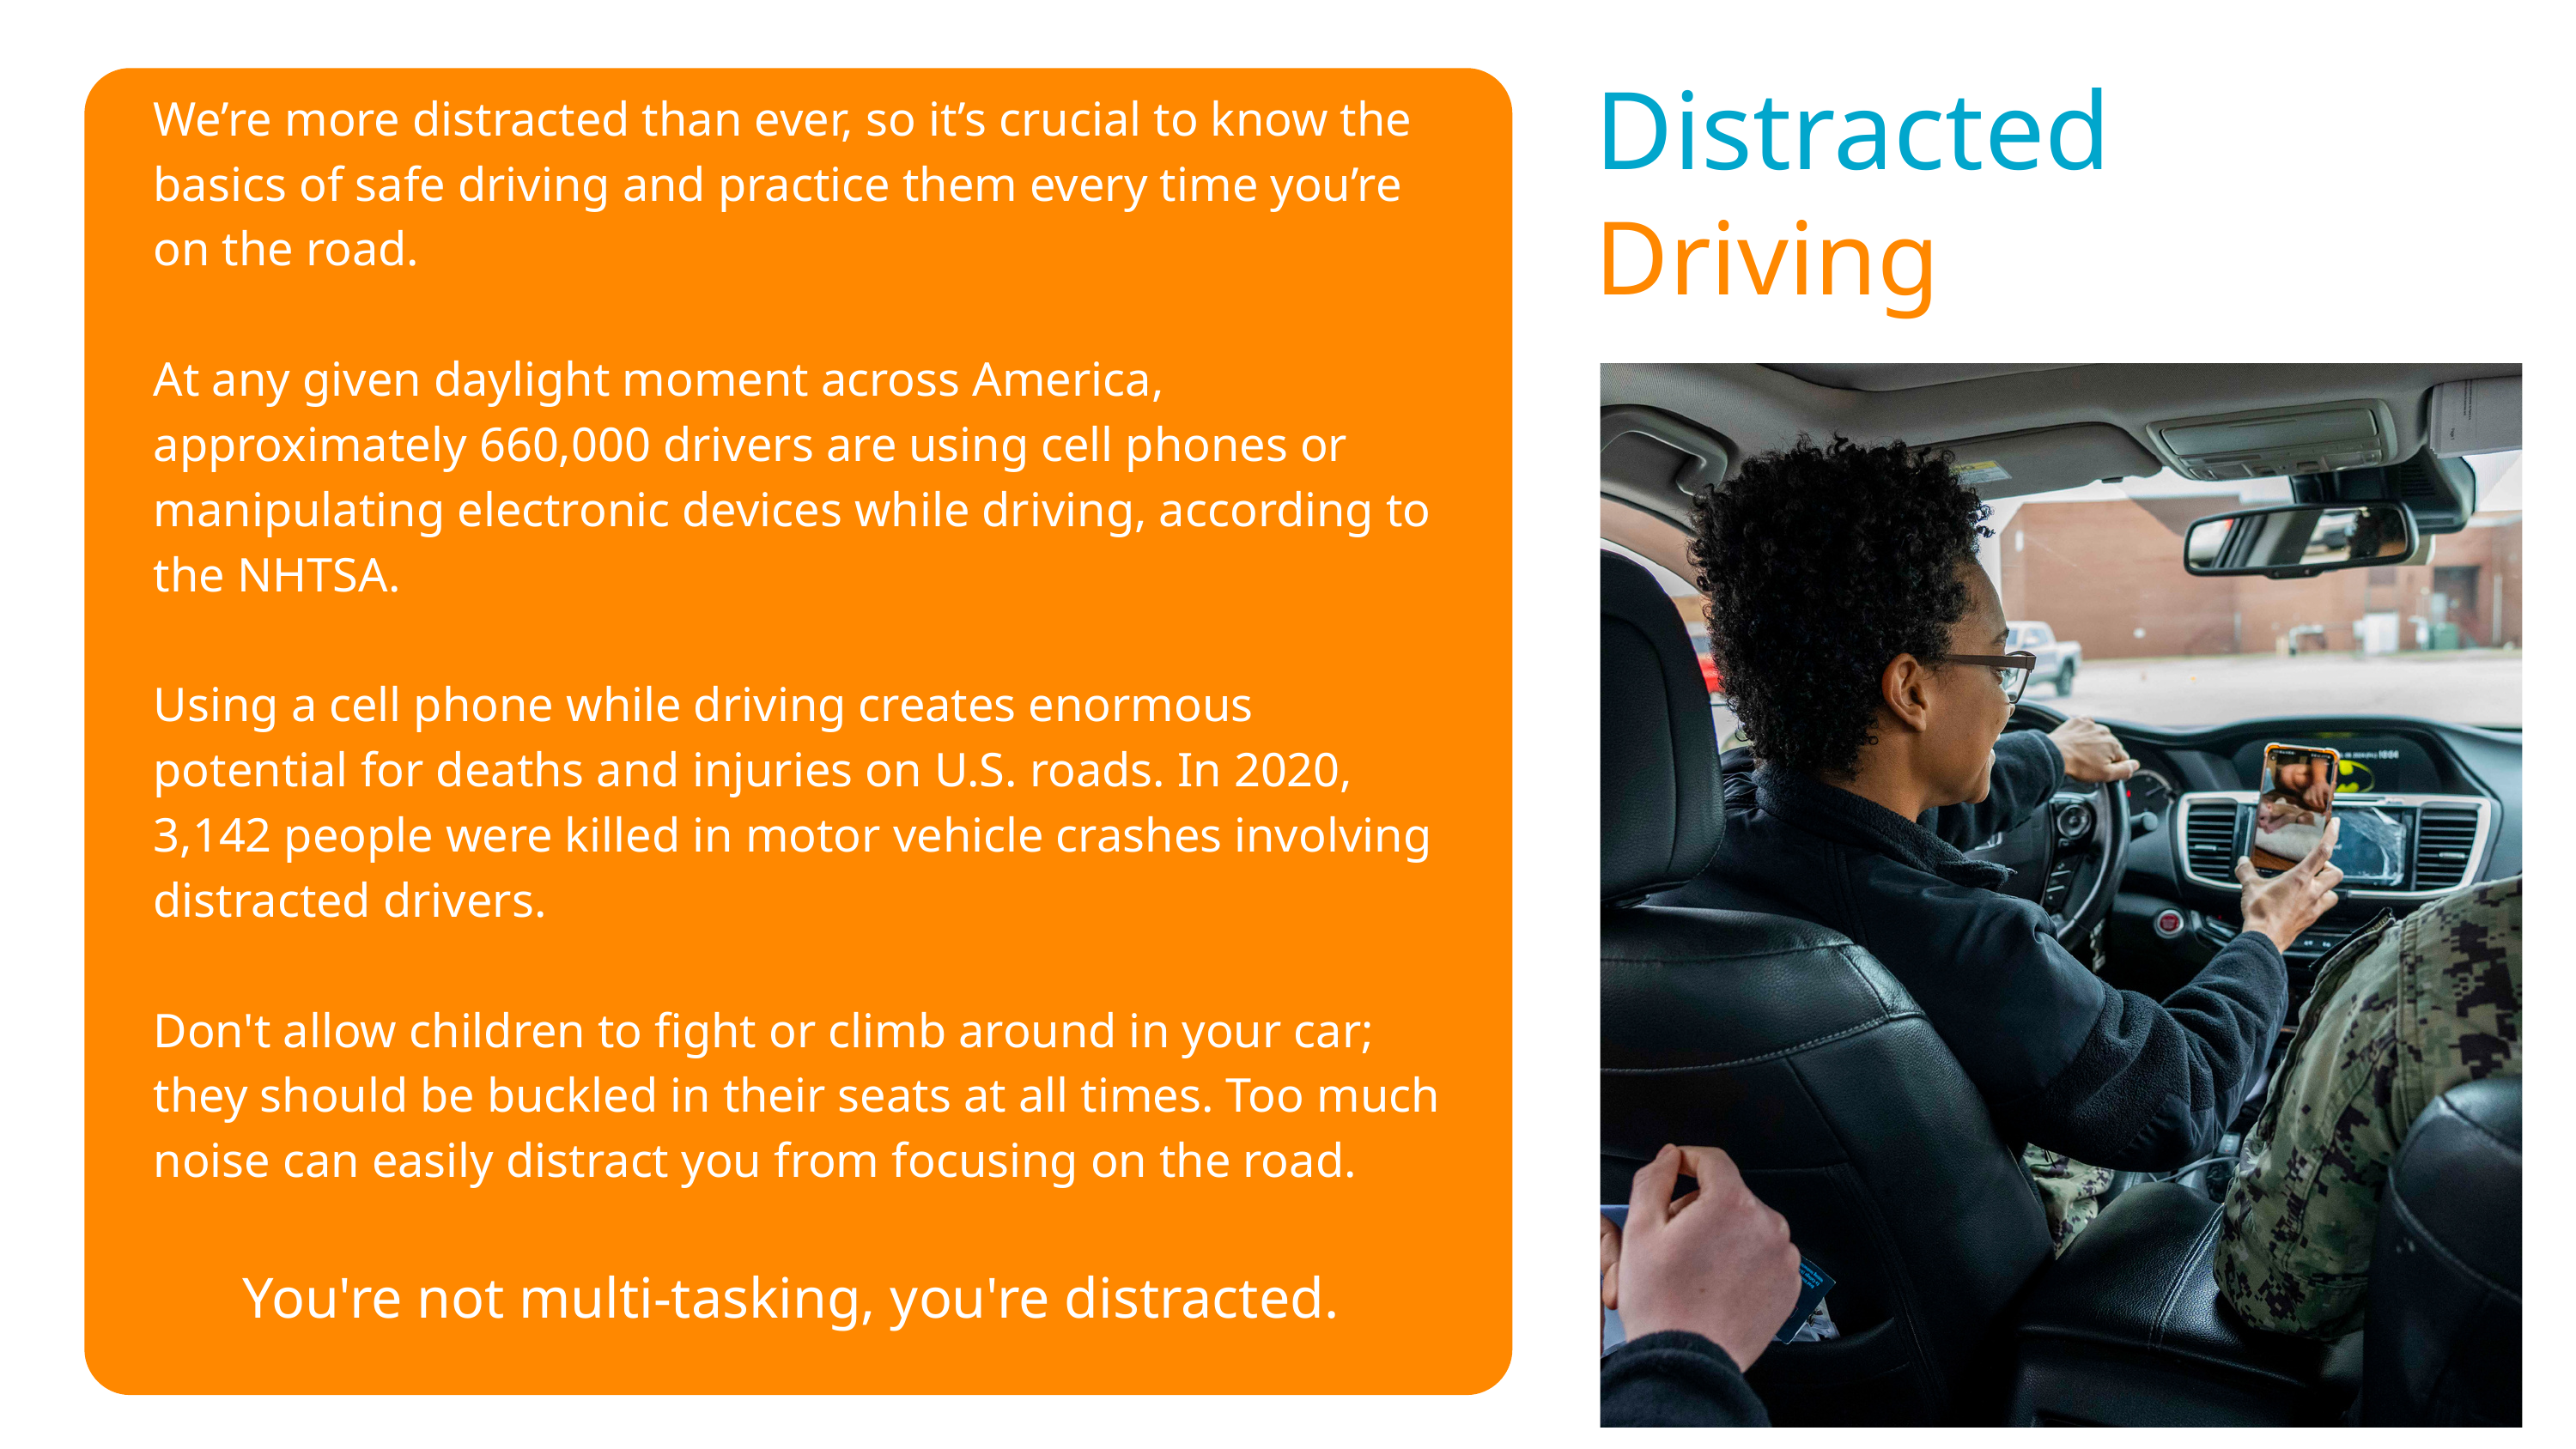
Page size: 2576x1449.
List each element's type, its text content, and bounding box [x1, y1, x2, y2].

text_box Distracted [1595, 73, 2148, 191]
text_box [1600, 363, 2523, 1428]
text_box Driving [1595, 203, 1971, 316]
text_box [84, 67, 1513, 1396]
